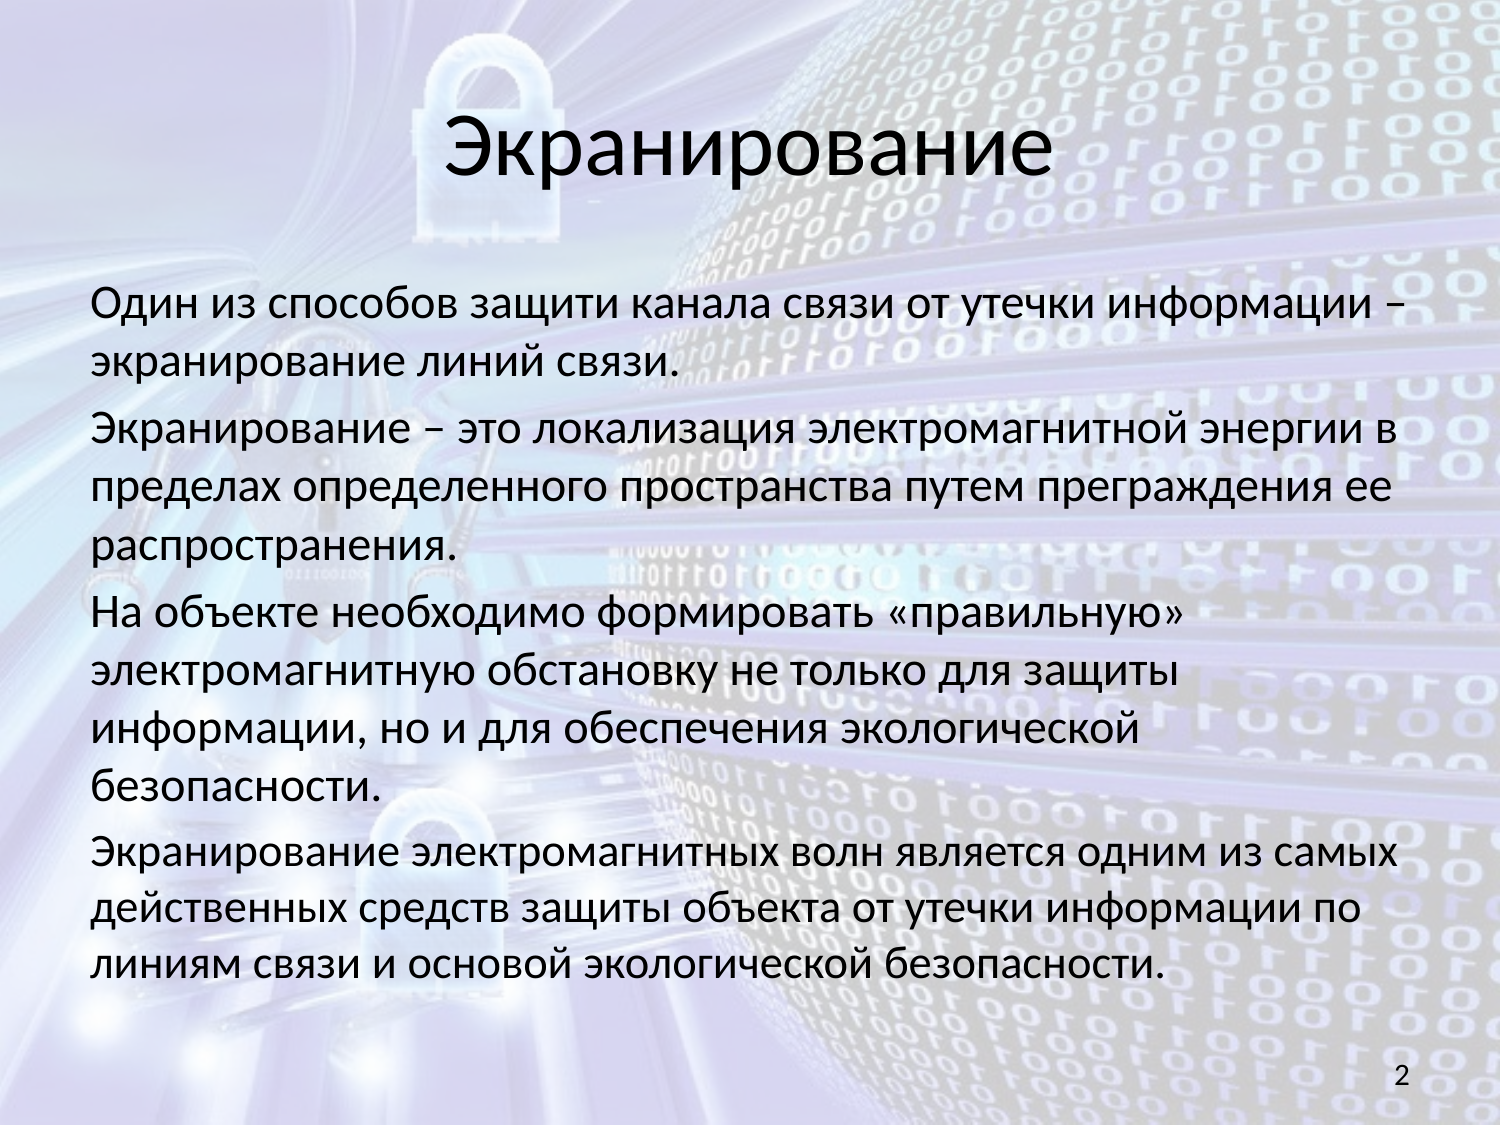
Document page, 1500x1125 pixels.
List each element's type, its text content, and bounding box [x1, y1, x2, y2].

title Экранирование [75, 45, 1425, 233]
list Один из способов защити канала связи от утечки информации – экранирование линий связи. Экранирование – это локализация электромагнитной энергии в пределах определенного пространства путем преграждения ее распространения. На объекте необходимо формировать «правильную» электромагнитную обстановку не только для защиты информации, но и для обеспечения экологической безопасности. Экранирование электромагнитных волн является одним из самых действенных средств защиты объекта от утечки информации по линиям связи и основой экологической безопасности. [75, 262, 1425, 1005]
slide_number 2 [1074, 1042, 1425, 1103]
